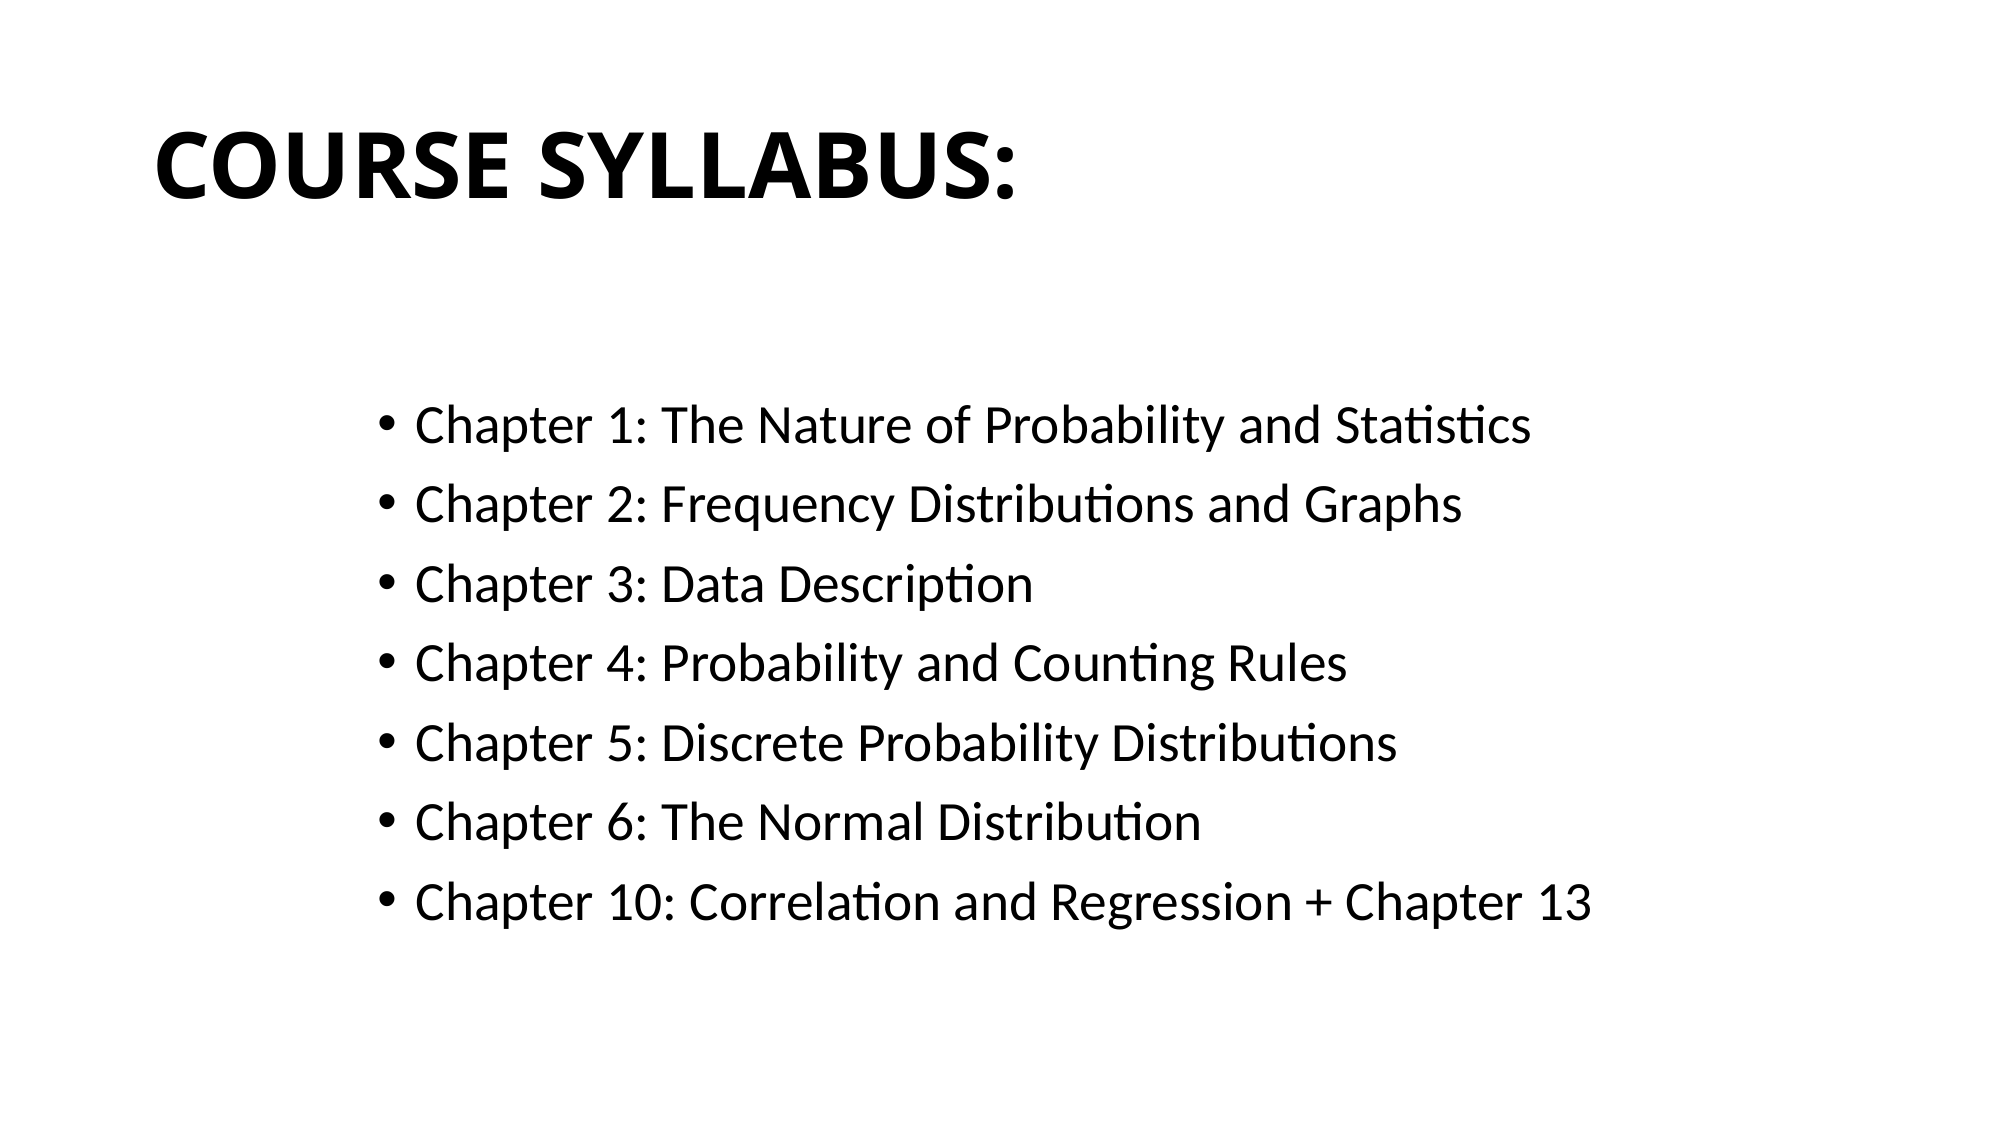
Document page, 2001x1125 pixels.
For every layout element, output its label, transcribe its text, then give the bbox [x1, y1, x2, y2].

list Chapter 1: The Nature of Probability and Statistics Chapter 2: Frequency Distributions and Graphs Chapter 3: Data Description Chapter 4: Probability and Counting Rules Chapter 5: Discrete Probability Distributions Chapter 6: The Normal Distribution Chapter 10: Correlation and Regression + Chapter 13 [362, 388, 1638, 950]
title COURSE SYLLABUS: [137, 59, 1863, 278]
